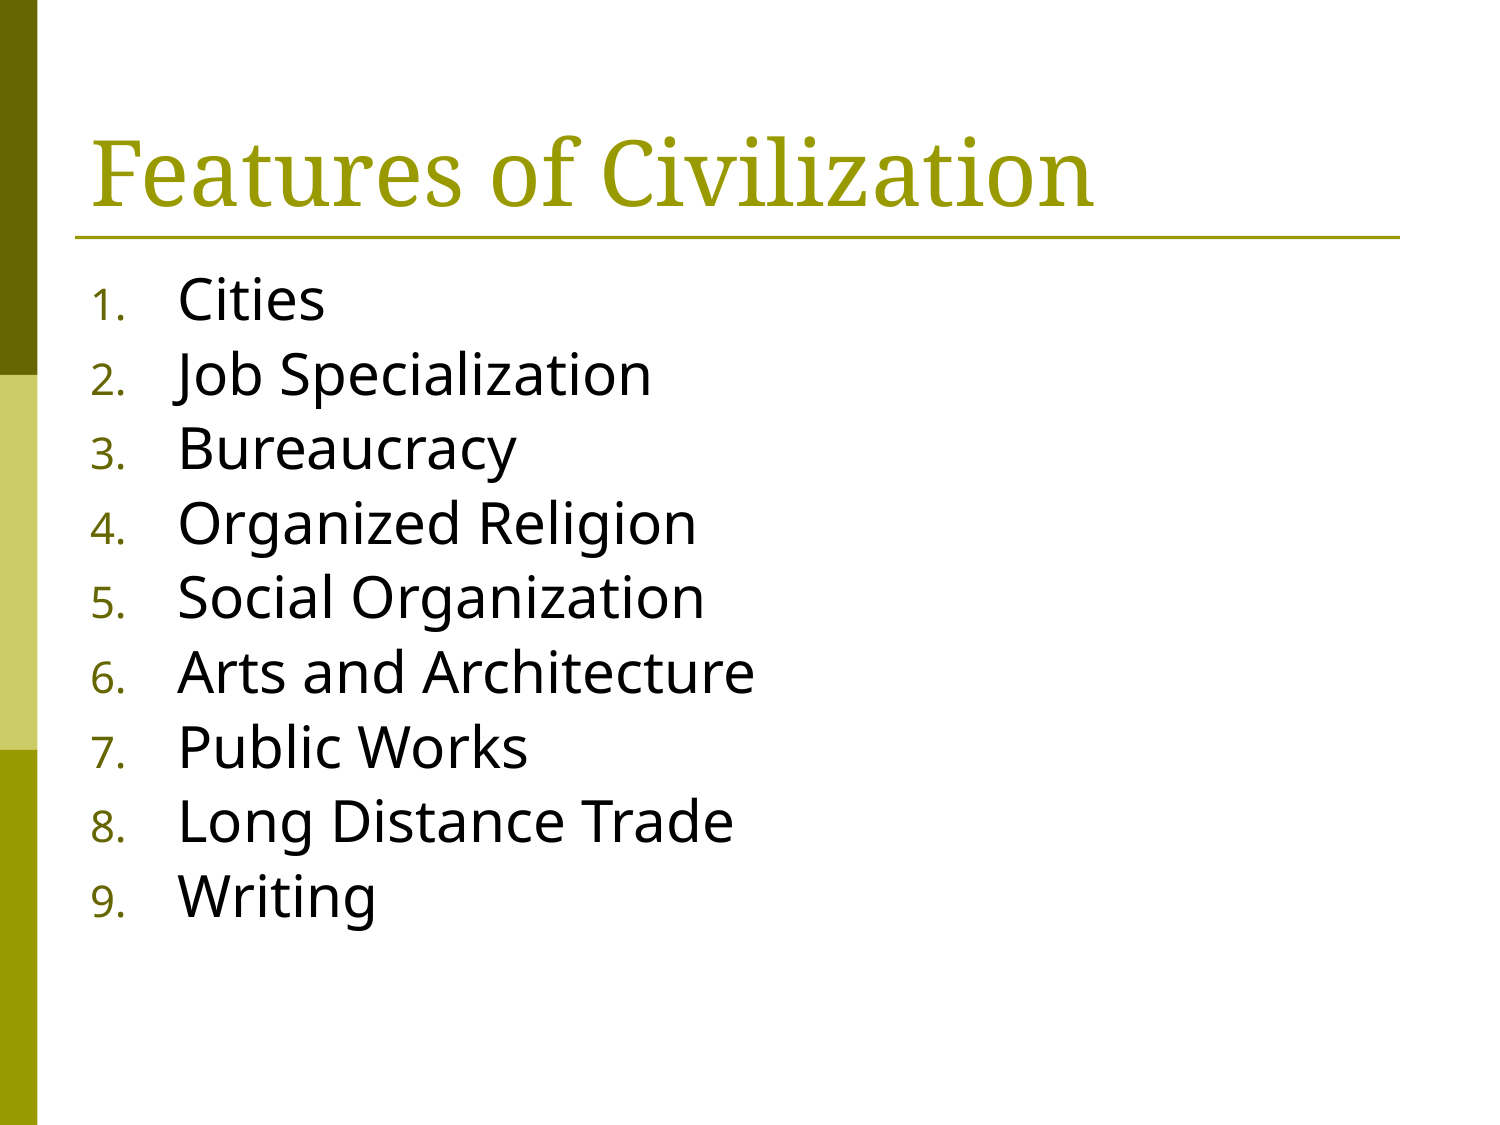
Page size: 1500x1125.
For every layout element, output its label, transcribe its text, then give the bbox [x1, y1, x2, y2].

title Features of Civilization [75, 45, 1425, 233]
list Cities Job Specialization Bureaucracy Organized Religion Social Organization Arts and Architecture Public Works Long Distance Trade Writing [75, 262, 1425, 1006]
